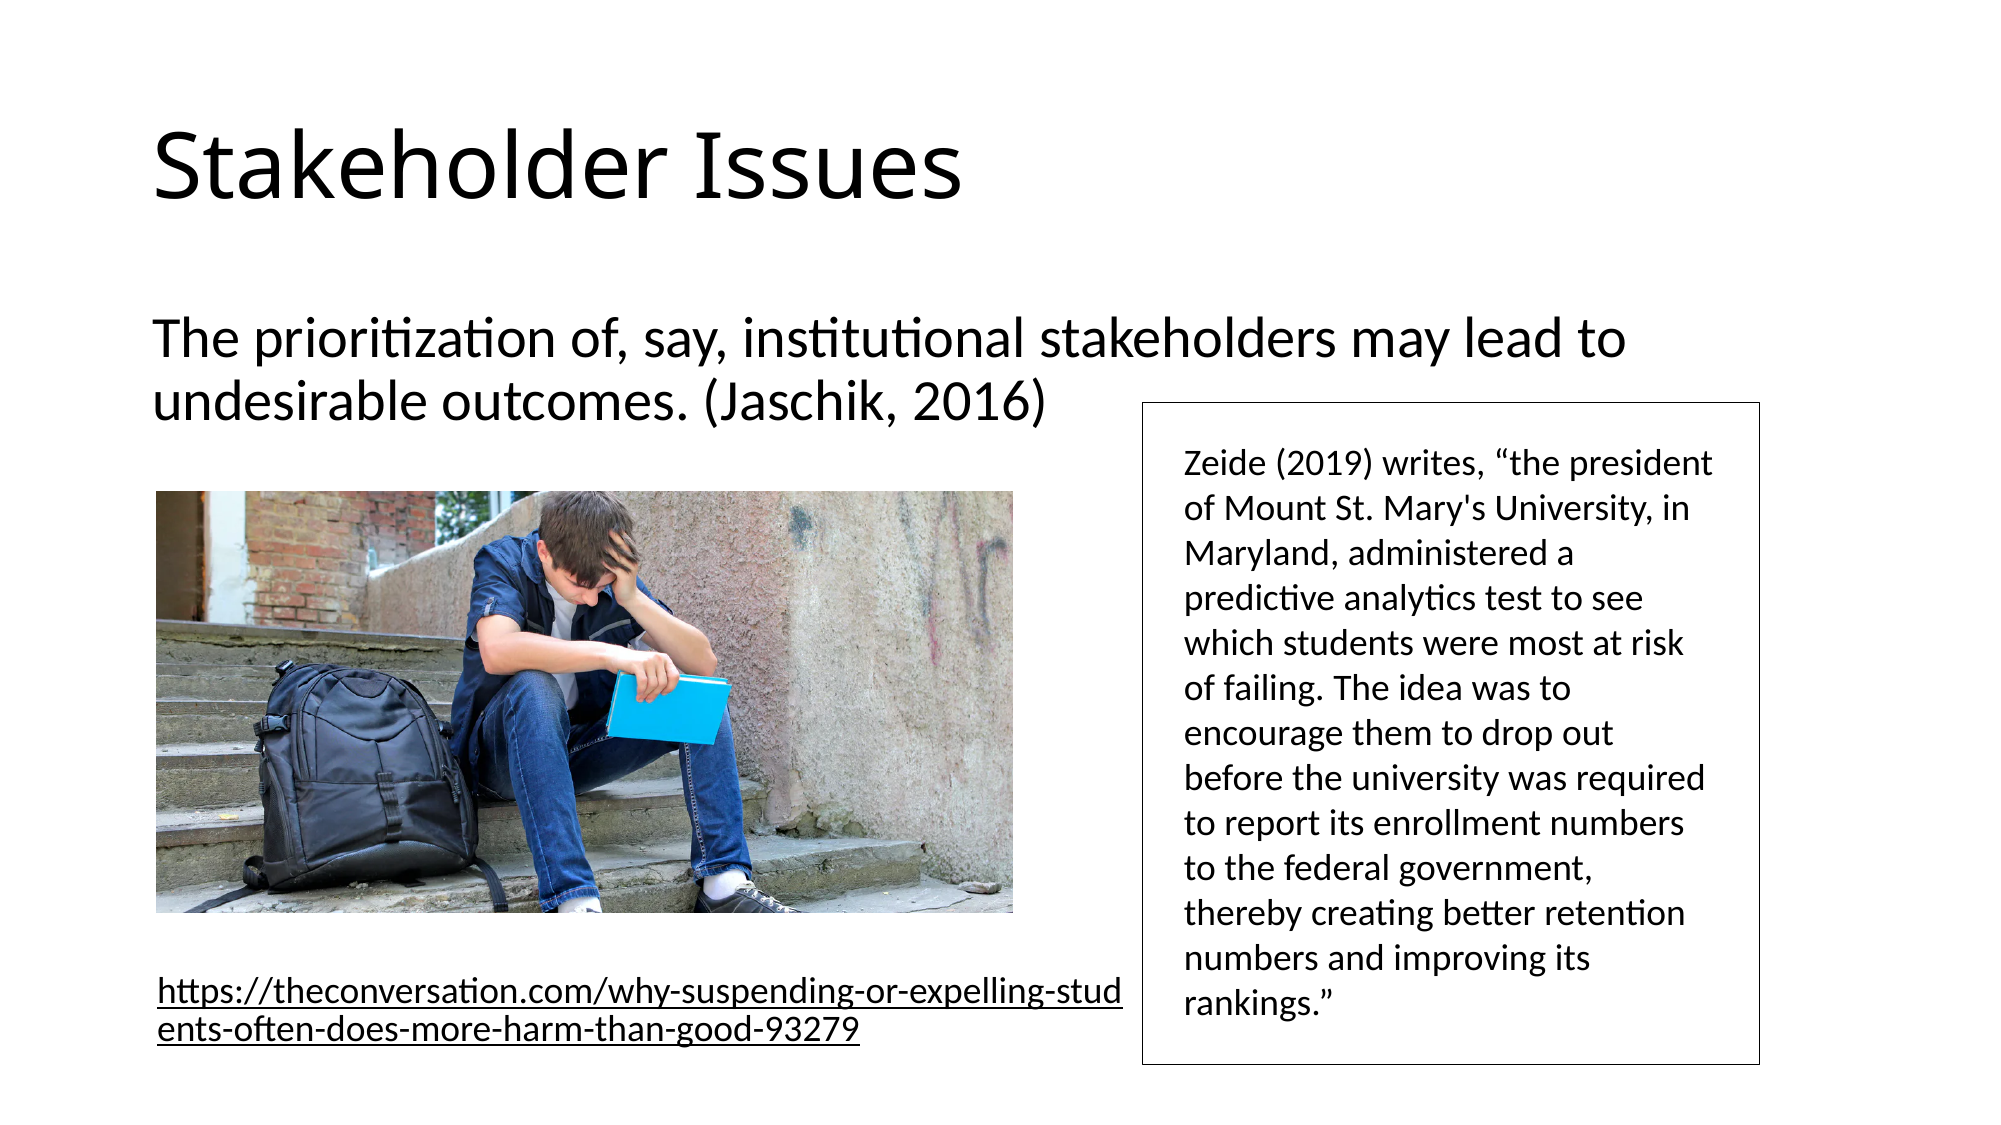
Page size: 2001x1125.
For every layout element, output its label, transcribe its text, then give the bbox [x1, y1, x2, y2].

text_box https://theconversation.com/why-suspending-or-expelling-students-often-does-more-harm-than-good-93279 [142, 958, 1143, 1064]
list The prioritization of, say, institutional stakeholders may lead to undesirable outcomes. (Jaschik, 2016) [137, 299, 1863, 1014]
picture [156, 491, 1013, 913]
title Stakeholder Issues [137, 59, 1863, 278]
text_box Zeide (2019) writes, “the president of Mount St. Mary's University, in Maryland, administered a predictive analytics test to see which students were most at risk of failing. The idea was to encourage them to drop out before the university was required to report its enrollment numbers to the federal government, thereby creating better retention numbers and improving its rankings.” [1142, 402, 1760, 1065]
